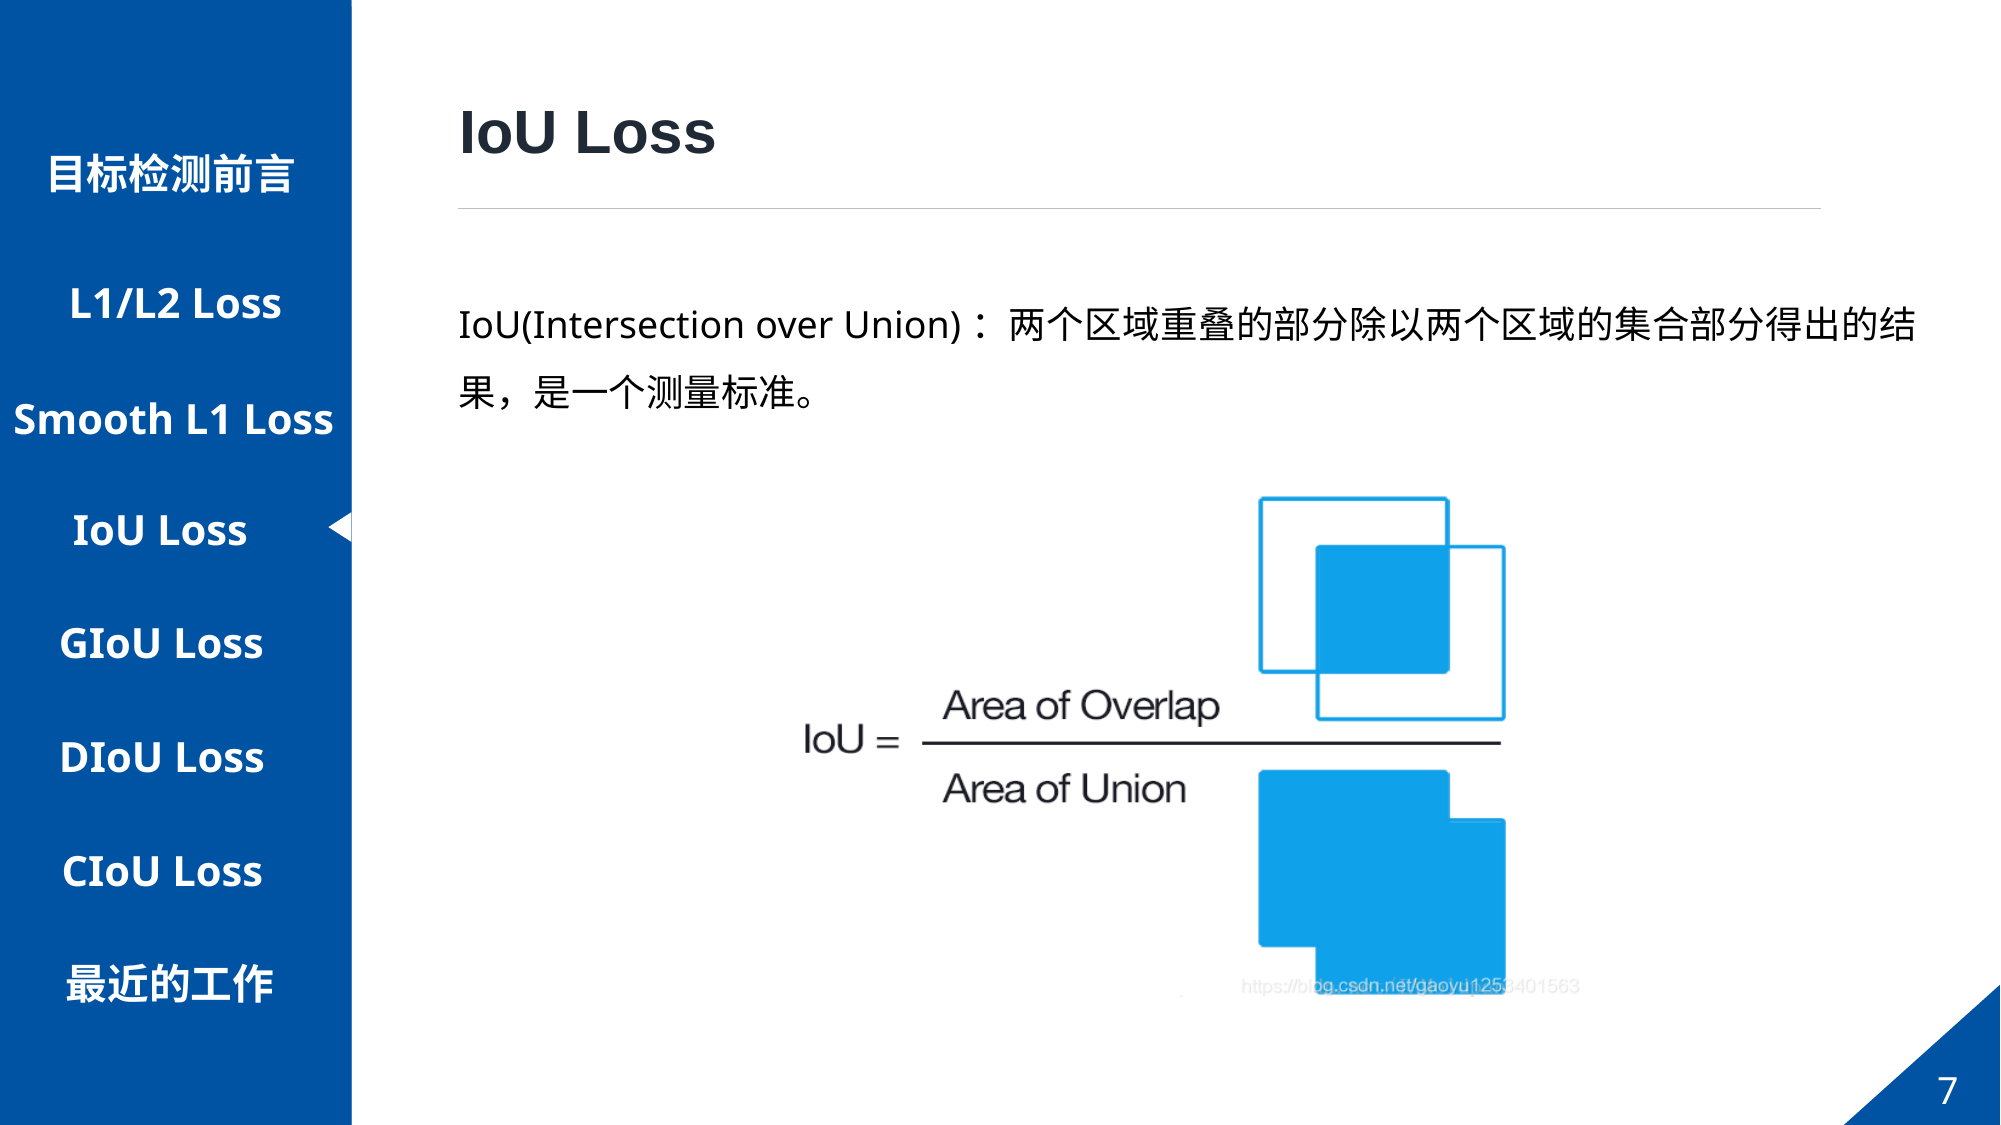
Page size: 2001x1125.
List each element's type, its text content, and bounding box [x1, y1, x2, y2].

text_box IoU Loss [444, 84, 733, 173]
picture [785, 465, 1591, 1007]
text_box 7 [1842, 983, 2000, 1125]
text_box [0, 0, 368, 1125]
text_box IoU(Intersection over Union)：两个区域重叠的部分除以两个区域的集合部分得出的结果，是一个测量标准。 [444, 271, 1933, 422]
